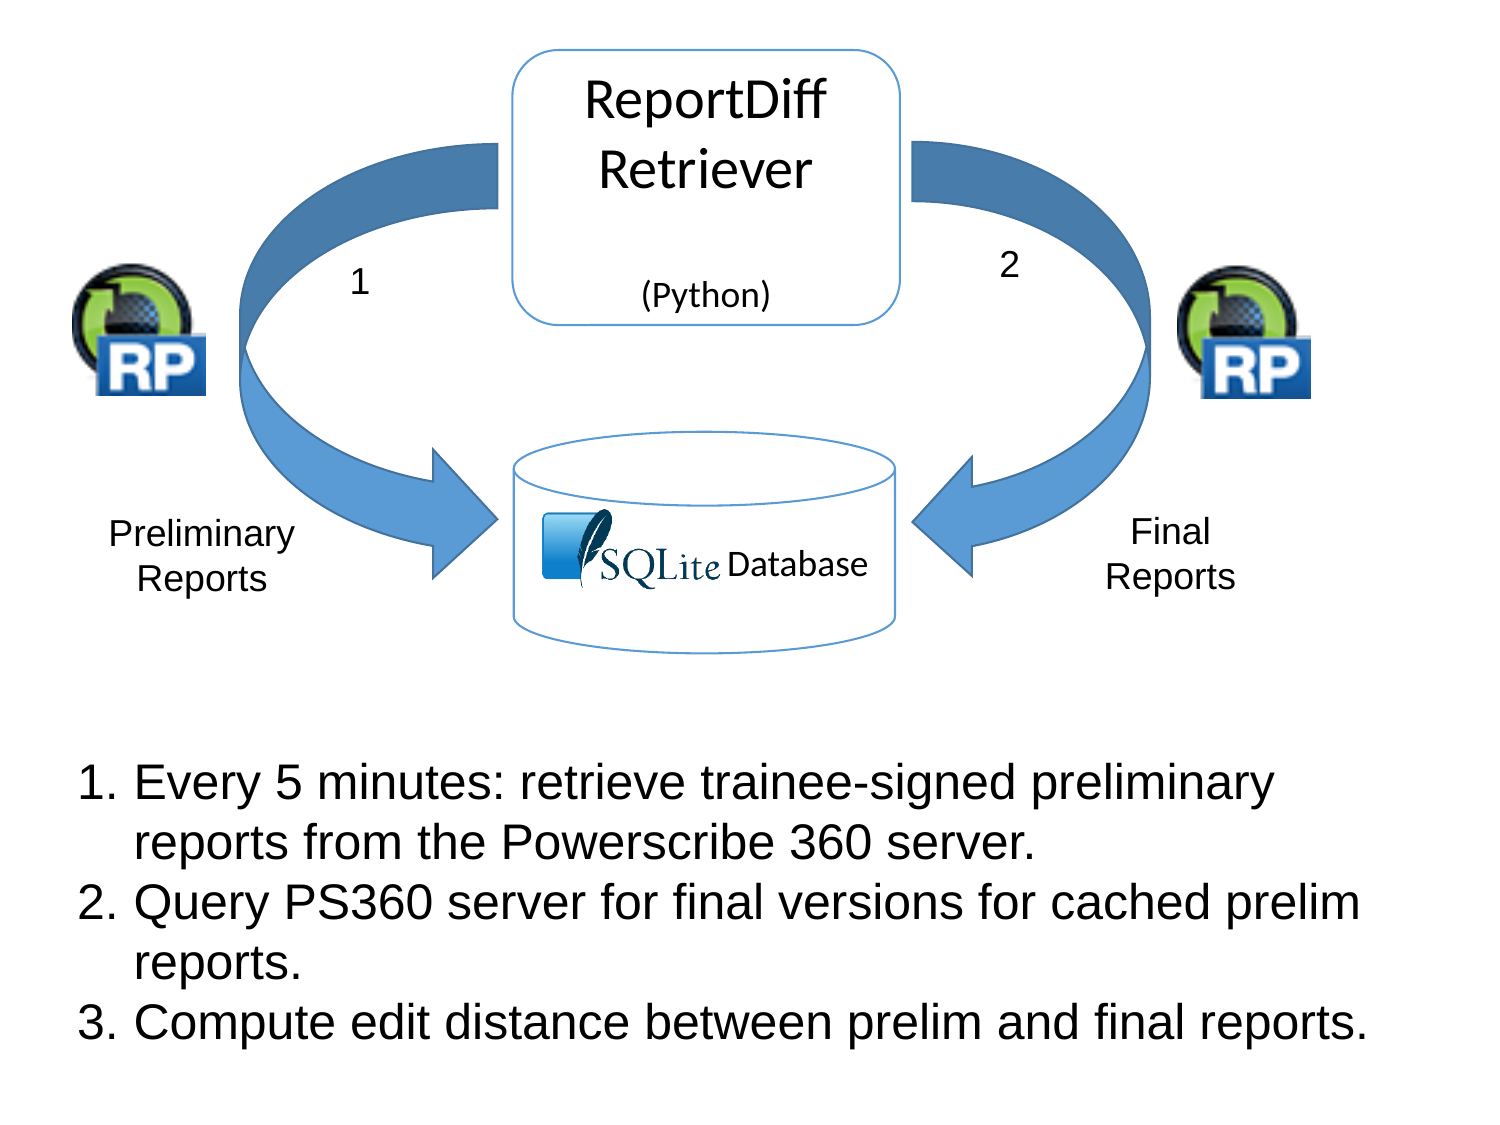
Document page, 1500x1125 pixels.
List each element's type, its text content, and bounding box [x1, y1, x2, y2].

text_box Every 5 minutes: retrieve trainee-signed preliminary reports from the Powerscribe 360 server. Query PS360 server for final versions for cached prelim reports. Compute edit distance between prelim and final reports. [62, 742, 1446, 1058]
picture [537, 504, 725, 594]
text_box [239, 142, 499, 581]
text_box ReportDiff Retriever (Python) [511, 48, 901, 327]
text_box 1 [334, 249, 386, 310]
picture [1177, 264, 1311, 399]
text_box Final Reports [1090, 499, 1251, 605]
picture [72, 262, 206, 396]
text_box [910, 140, 1152, 579]
text_box 2 [984, 232, 1035, 292]
text_box Database [512, 430, 897, 655]
text_box Preliminary Reports [93, 501, 311, 607]
